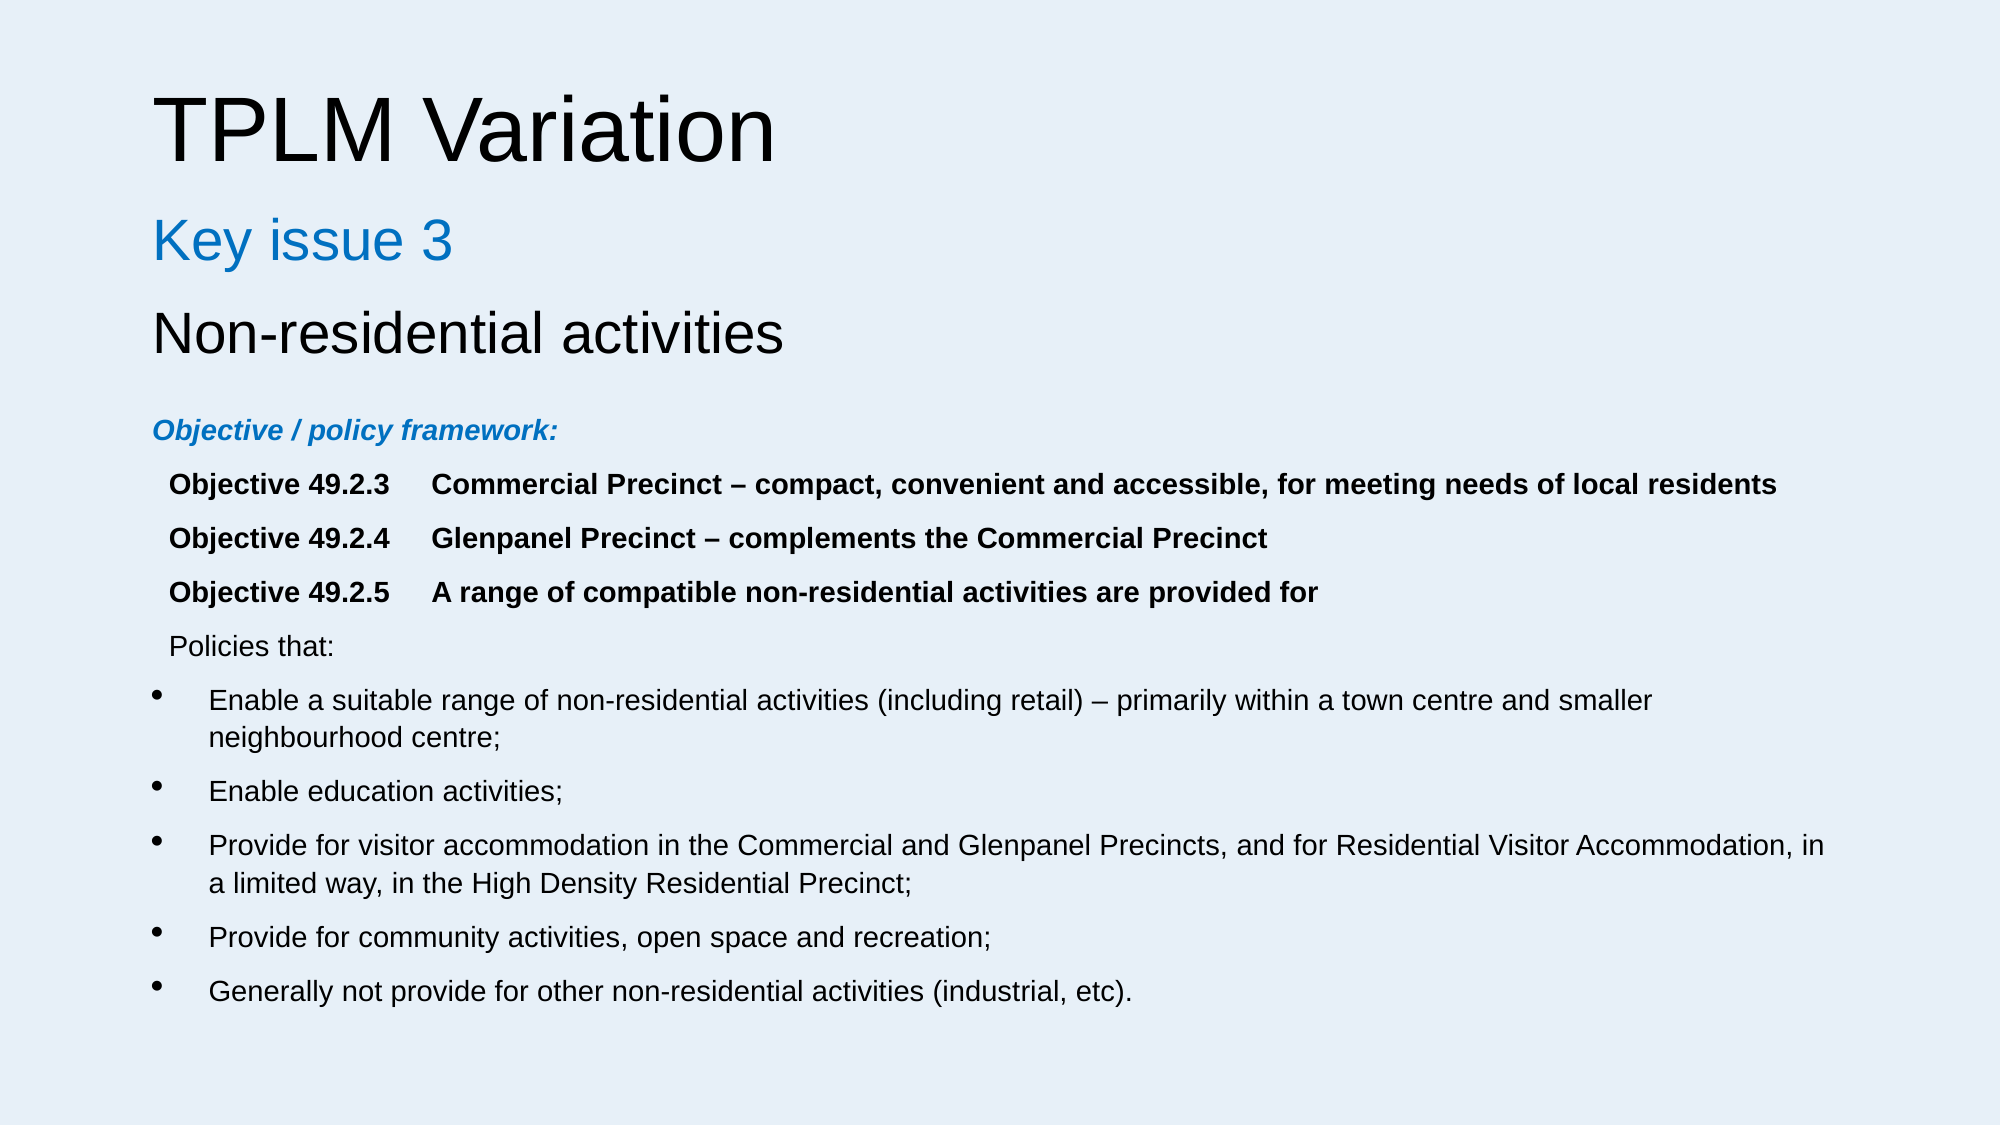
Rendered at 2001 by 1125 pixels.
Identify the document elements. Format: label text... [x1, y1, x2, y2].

list Non-residential activities [137, 295, 1863, 380]
text_box Key issue 3 [137, 202, 1324, 312]
text_box Objective / policy framework: Objective 49.2.3 Commercial Precinct – compact, convenient and accessible, for meeting needs of local residents Objective 49.2.4 Glenpanel Precinct – complements the Commercial Precinct Objective 49.2.5 A range of compatible non-residential activities are provided for Policies that: Enable a suitable range of non-residential activities (including retail) – primarily within a town centre and smaller neighbourhood centre; Enable education activities; Provide for visitor accommodation in the Commercial and Glenpanel Precincts, and for Residential Visitor Accommodation, in a limited way, in the High Density Residential Precinct; Provide for community activities, open space and recreation; Generally not provide for other non-residential activities (industrial, etc). [137, 401, 1863, 1015]
title TPLM Variation [137, 23, 1863, 241]
